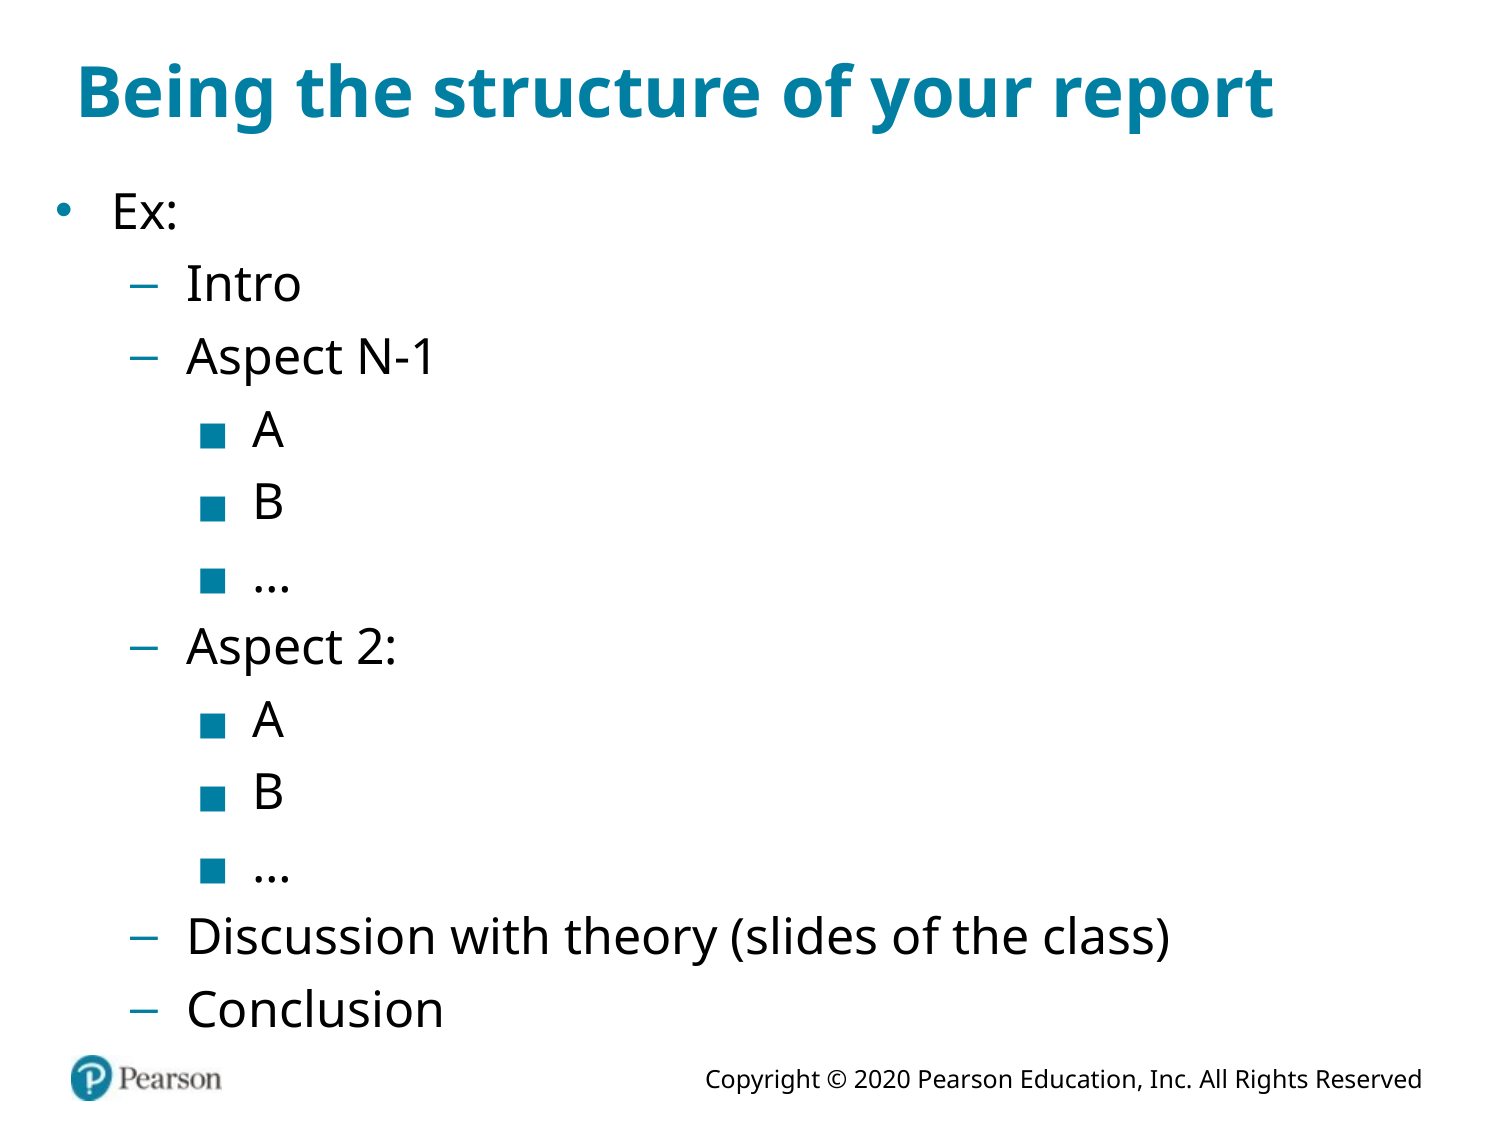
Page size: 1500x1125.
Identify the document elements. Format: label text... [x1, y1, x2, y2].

title Being the structure of your report [75, 20, 1425, 144]
picture [71, 1055, 222, 1101]
list Ex: Intro Aspect N-1 A B … Aspect 2: A B … Discussion with theory (slides of the class) Conclusion [55, 179, 1500, 899]
